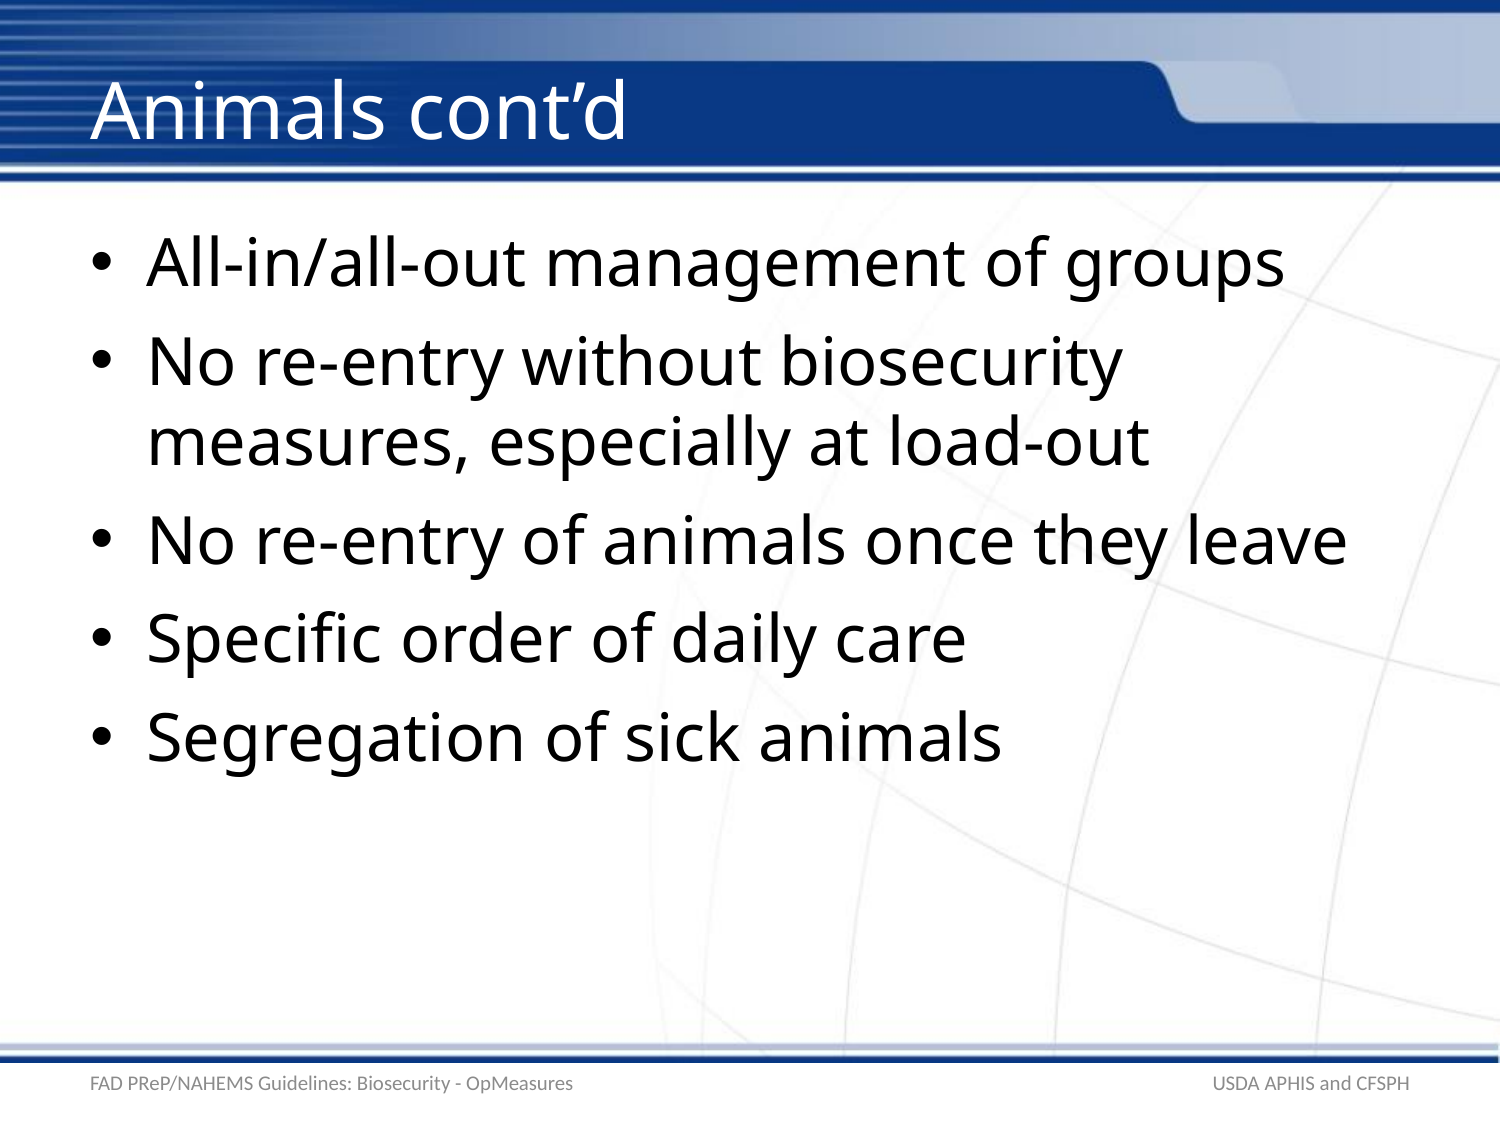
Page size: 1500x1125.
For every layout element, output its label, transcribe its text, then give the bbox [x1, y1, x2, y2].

picture [0, 0, 1500, 1063]
list All-in/all-out management of groups No re-entry without biosecurity measures, especially at load-out No re-entry of animals once they leave Specific order of daily care Segregation of sick animals [75, 212, 1425, 1025]
footer FAD PReP/NAHEMS Guidelines: Biosecurity - OpMeasures [75, 1042, 825, 1103]
title Animals cont’d [75, 24, 1425, 163]
slide_number USDA APHIS and CFSPH [1074, 1042, 1425, 1103]
